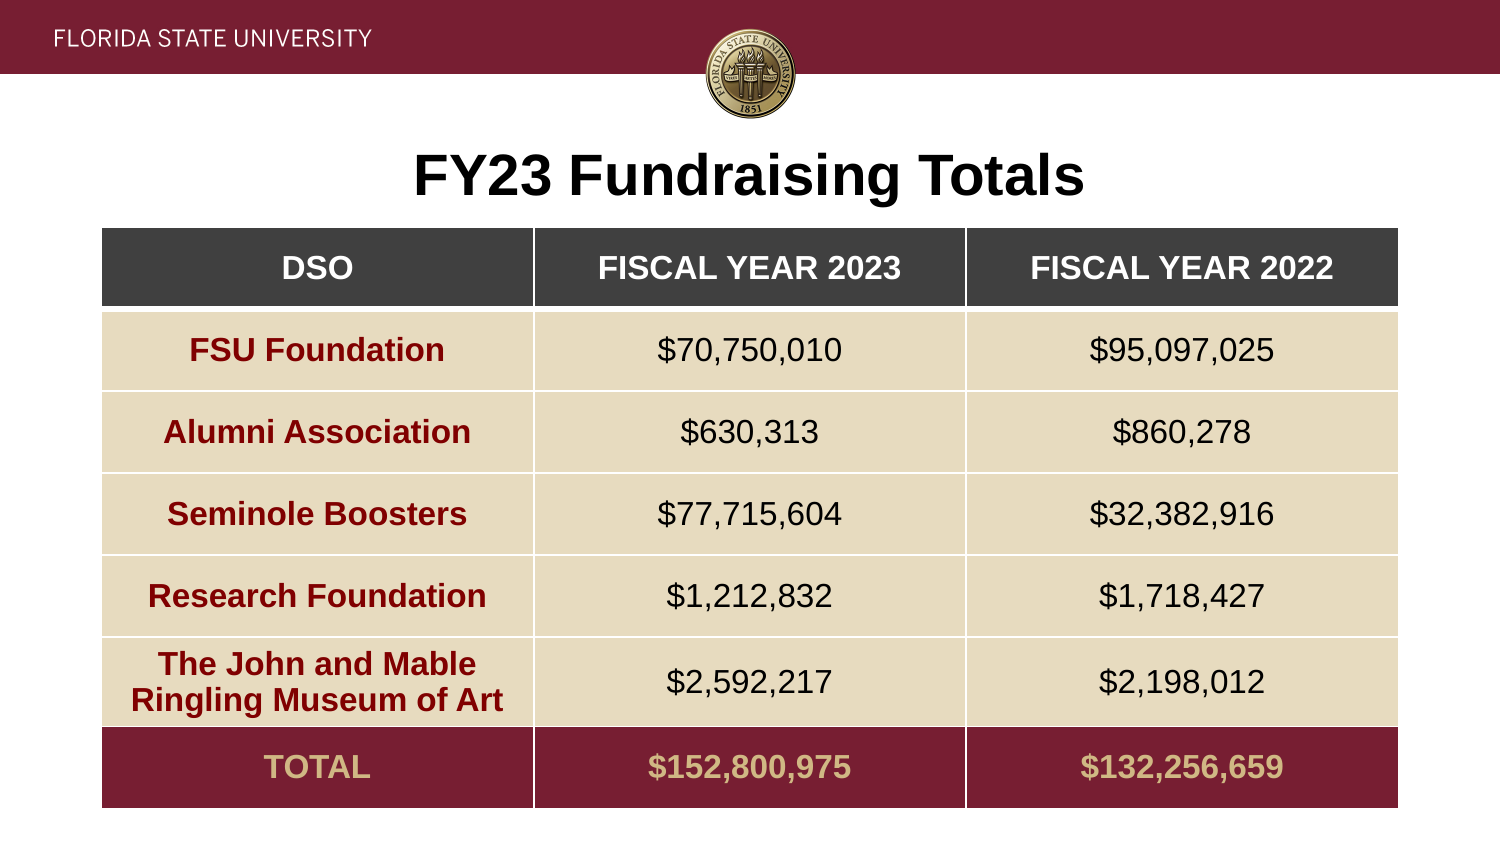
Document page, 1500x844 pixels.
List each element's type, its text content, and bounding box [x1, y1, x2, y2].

table_cell $95,097,025 [967, 312, 1398, 390]
table_cell Research Foundation [102, 556, 533, 636]
table_cell $1,718,427 [967, 556, 1398, 636]
table_cell Seminole Boosters [102, 474, 533, 554]
table_header FISCAL YEAR 2022 [967, 228, 1398, 306]
table_cell $152,800,975 [535, 727, 965, 808]
table_cell $860,278 [967, 392, 1398, 472]
table_cell $1,212,832 [535, 556, 965, 636]
table_cell $2,198,012 [967, 638, 1398, 726]
table_cell $2,592,217 [535, 638, 965, 726]
table_cell Alumni Association [102, 392, 533, 472]
table_header FISCAL YEAR 2023 [535, 228, 965, 306]
table_cell $70,750,010 [535, 312, 965, 390]
table_cell $132,256,659 [967, 727, 1398, 808]
table_header DSO [102, 228, 533, 306]
table_cell $32,382,916 [967, 474, 1398, 554]
table_cell TOTAL [102, 727, 533, 808]
table_cell $77,715,604 [535, 474, 965, 554]
table_cell $630,313 [535, 392, 965, 472]
table_cell The John and Mable Ringling Museum of Art [102, 638, 533, 726]
picture [0, 0, 1500, 844]
table_cell FSU Foundation [102, 312, 533, 390]
title FY23 Fundraising Totals [75, 117, 1425, 228]
